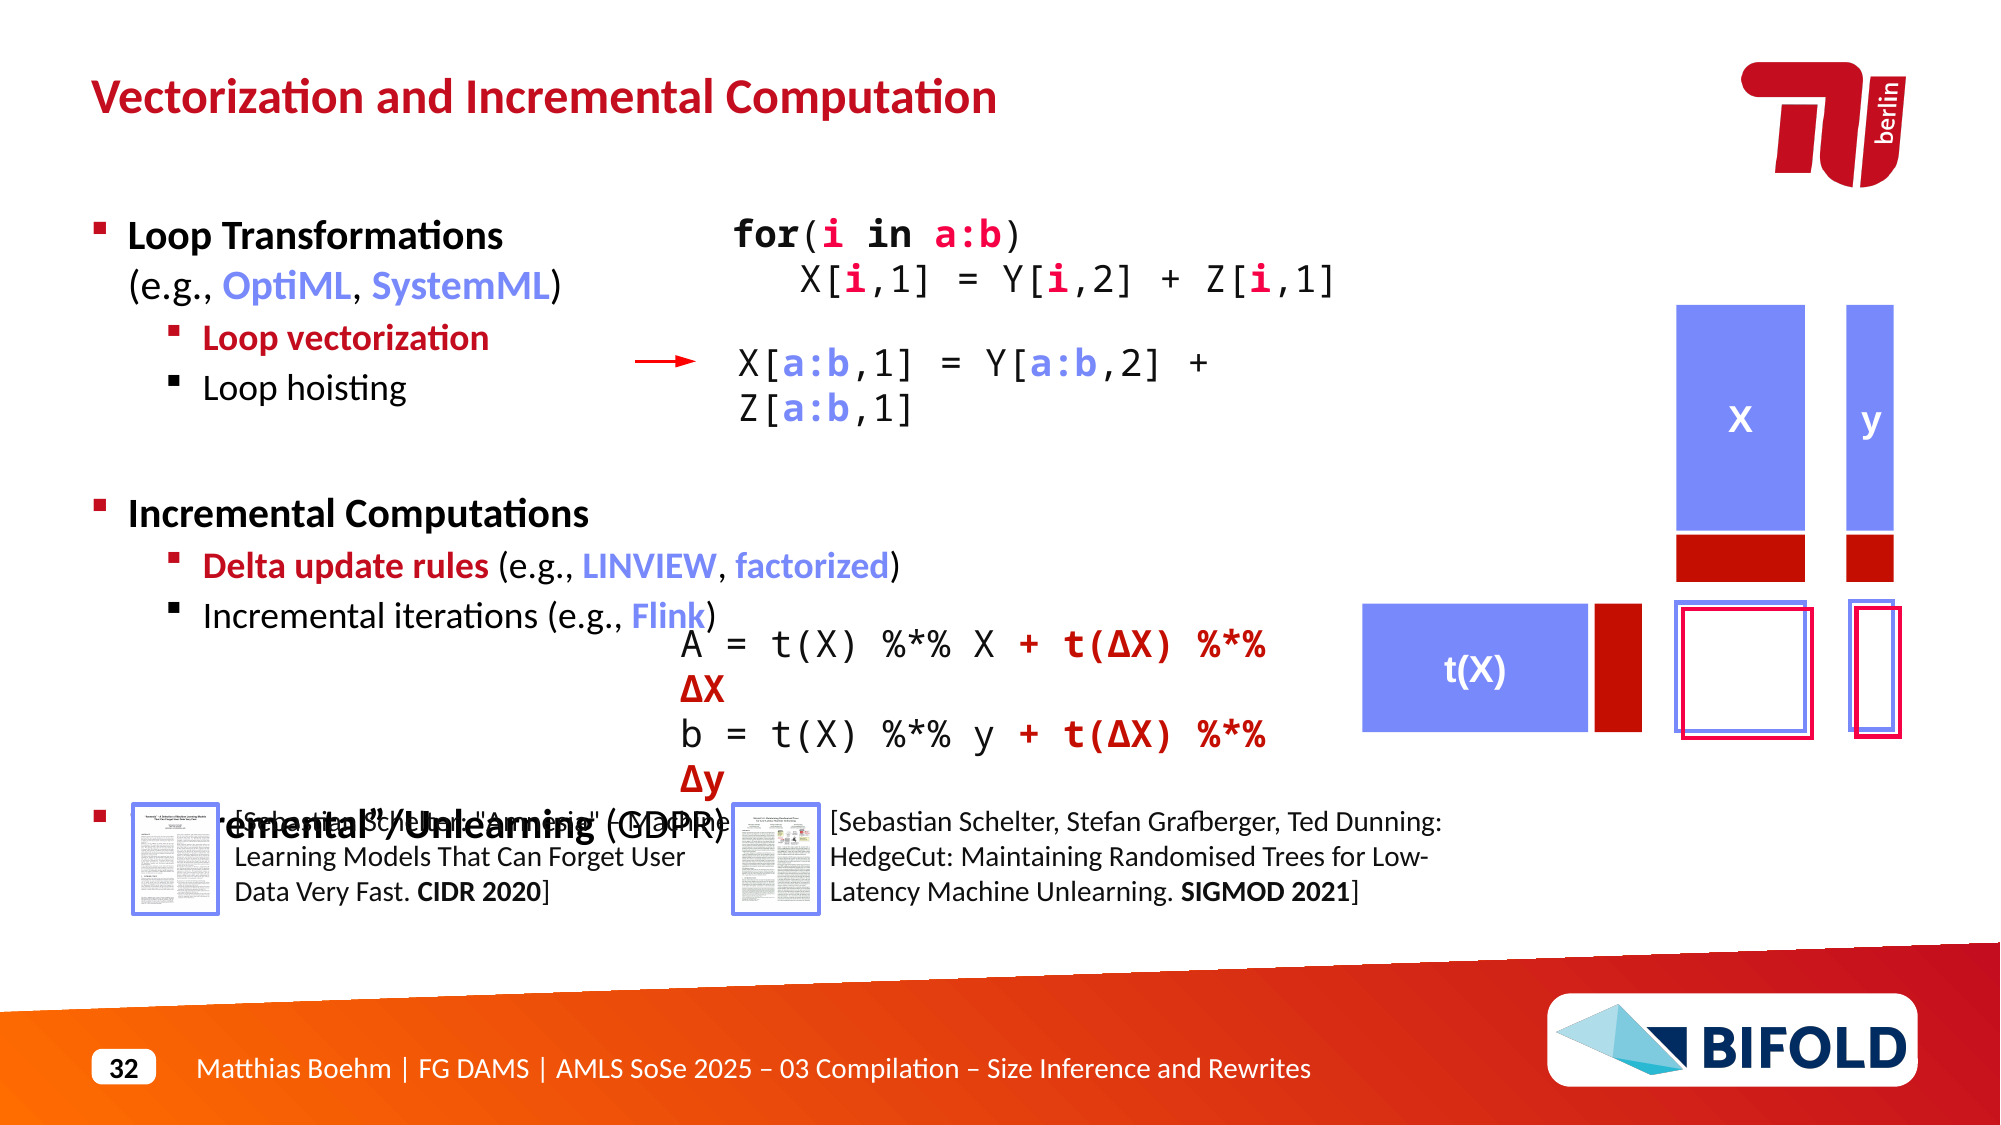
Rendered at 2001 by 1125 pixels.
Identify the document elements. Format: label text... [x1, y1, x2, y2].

text_box [1849, 601, 1893, 730]
list Vectorization and Incremental Computation [91, 65, 1455, 183]
picture [1556, 1004, 1906, 1075]
text_box y [1846, 304, 1894, 531]
text_box [1676, 602, 1805, 731]
picture [1741, 62, 1906, 188]
picture [735, 806, 817, 912]
text_box [1683, 609, 1812, 738]
text_box t(X) [1362, 603, 1589, 733]
text_box [1676, 534, 1805, 582]
text_box [Sebastian Schelter: "Amnesia" – Machine Learning Models That Can Forget User Data Very Fast. CIDR 2020] [234, 795, 732, 915]
list Loop Transformations (e.g., OptiML, SystemML) Loop vectorization Loop hoisting Incremental Computations Delta update rules (e.g., LINVIEW, factorized) Incremental iterations (e.g., Flink) “Decremental”/Unlearning (GDPR) [90, 208, 1908, 948]
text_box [634, 202, 1382, 393]
text_box [Sebastian Schelter, Stefan Grafberger, Ted Dunning: HedgeCut: Maintaining Randomised Trees for Low-Latency Machine Unlearning. SIGMOD 2021] [829, 795, 1470, 915]
picture [134, 806, 217, 912]
text_box A = t(X) %*% X + t(∆X) %*% ∆X b = t(X) %*% y + t(∆X) %*% ∆y [665, 612, 1314, 807]
text_box [1594, 603, 1642, 733]
text_box X [1676, 304, 1805, 531]
text_box [1856, 607, 1900, 737]
text_box [1846, 534, 1894, 582]
